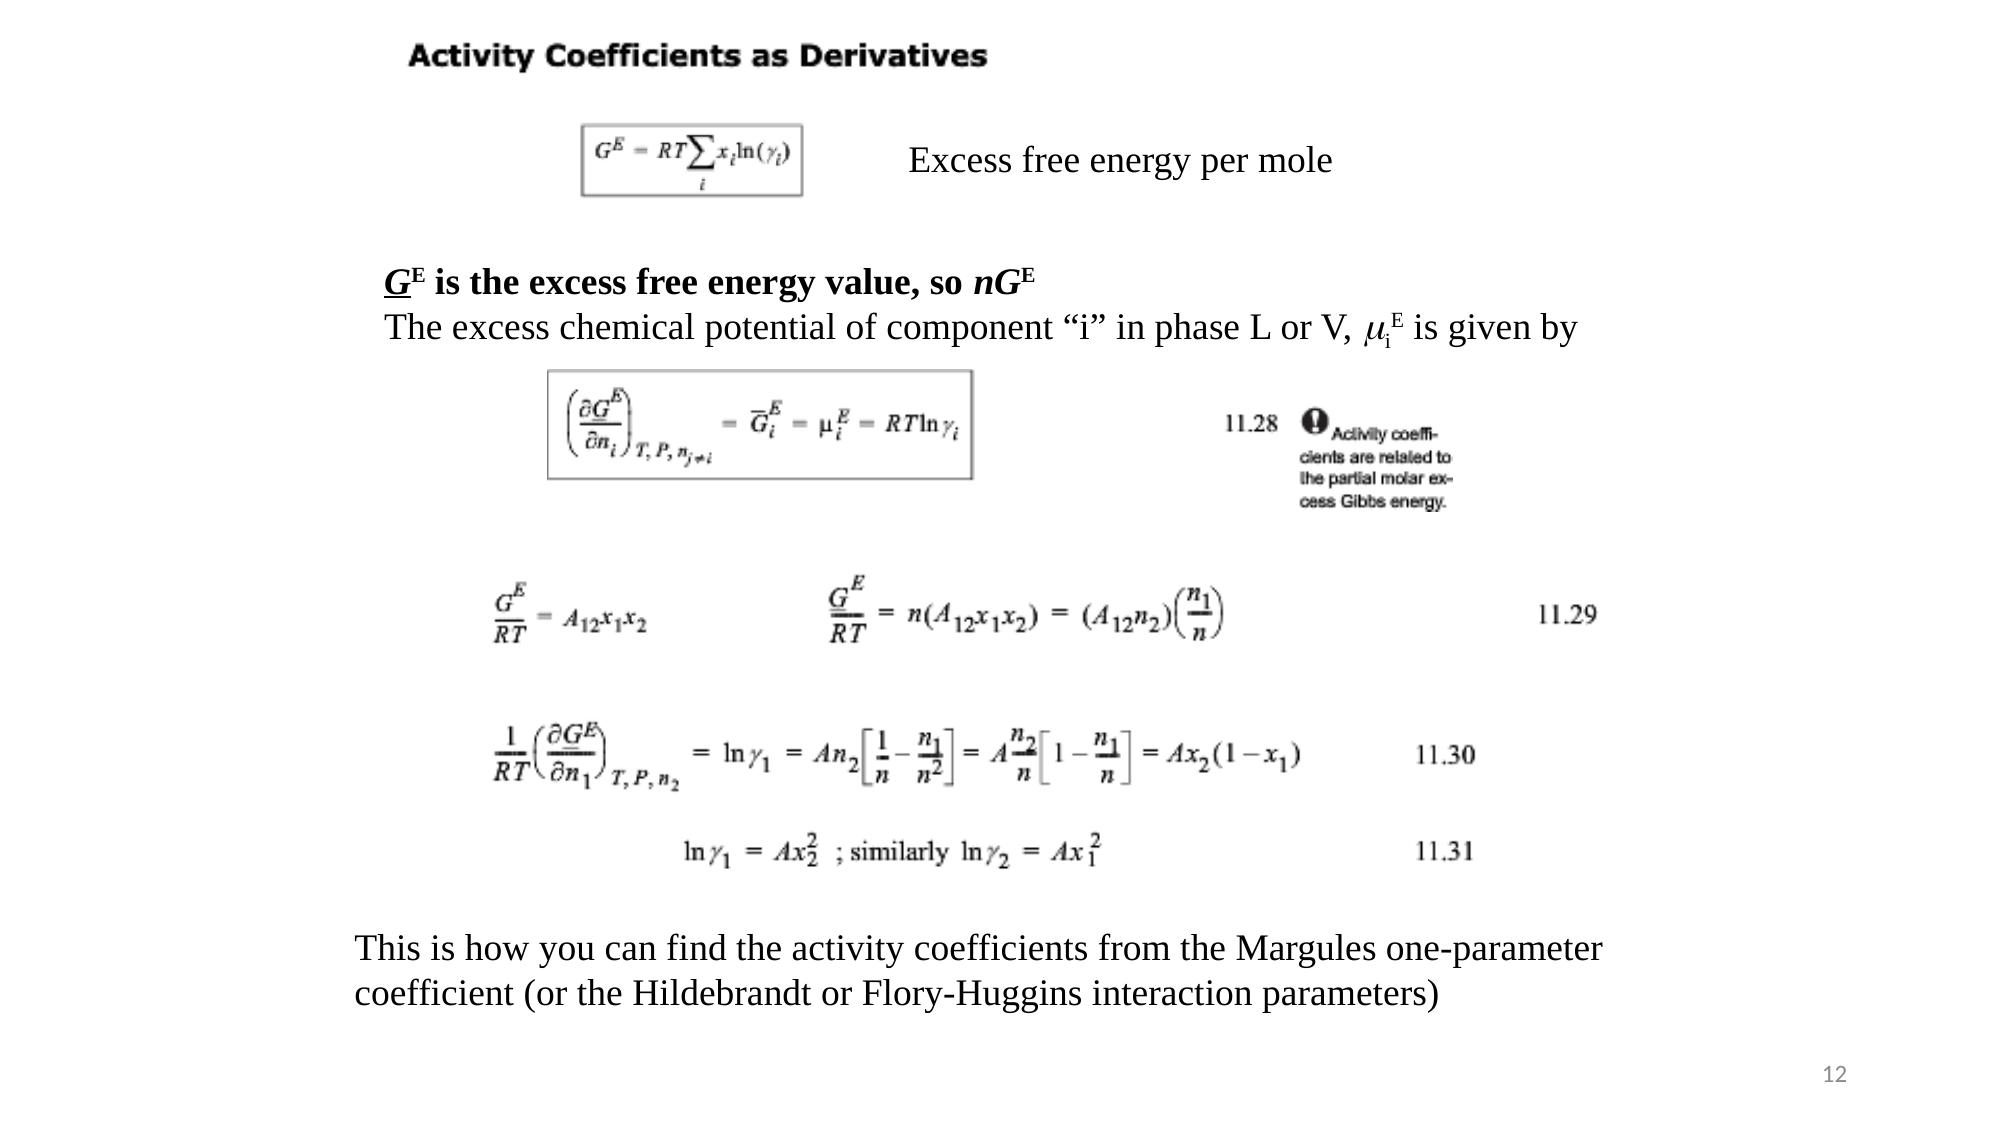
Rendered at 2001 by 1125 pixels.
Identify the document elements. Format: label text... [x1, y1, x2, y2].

picture [547, 369, 1453, 512]
picture [818, 561, 1609, 658]
picture [573, 114, 816, 208]
text_box GE is the excess free energy value, so nGE The excess chemical potential of component “i” in phase L or V, miE is given by [369, 249, 1594, 361]
picture [485, 576, 653, 658]
picture [485, 708, 1494, 890]
text_box This is how you can find the activity coefficients from the Margules one-parameter coefficient (or the Hildebrandt or Flory-Huggins interaction parameters) [339, 915, 1624, 1021]
text_box Excess free energy per mole [893, 127, 1349, 187]
slide_number 12 [1412, 1042, 1863, 1103]
picture [395, 33, 1001, 88]
